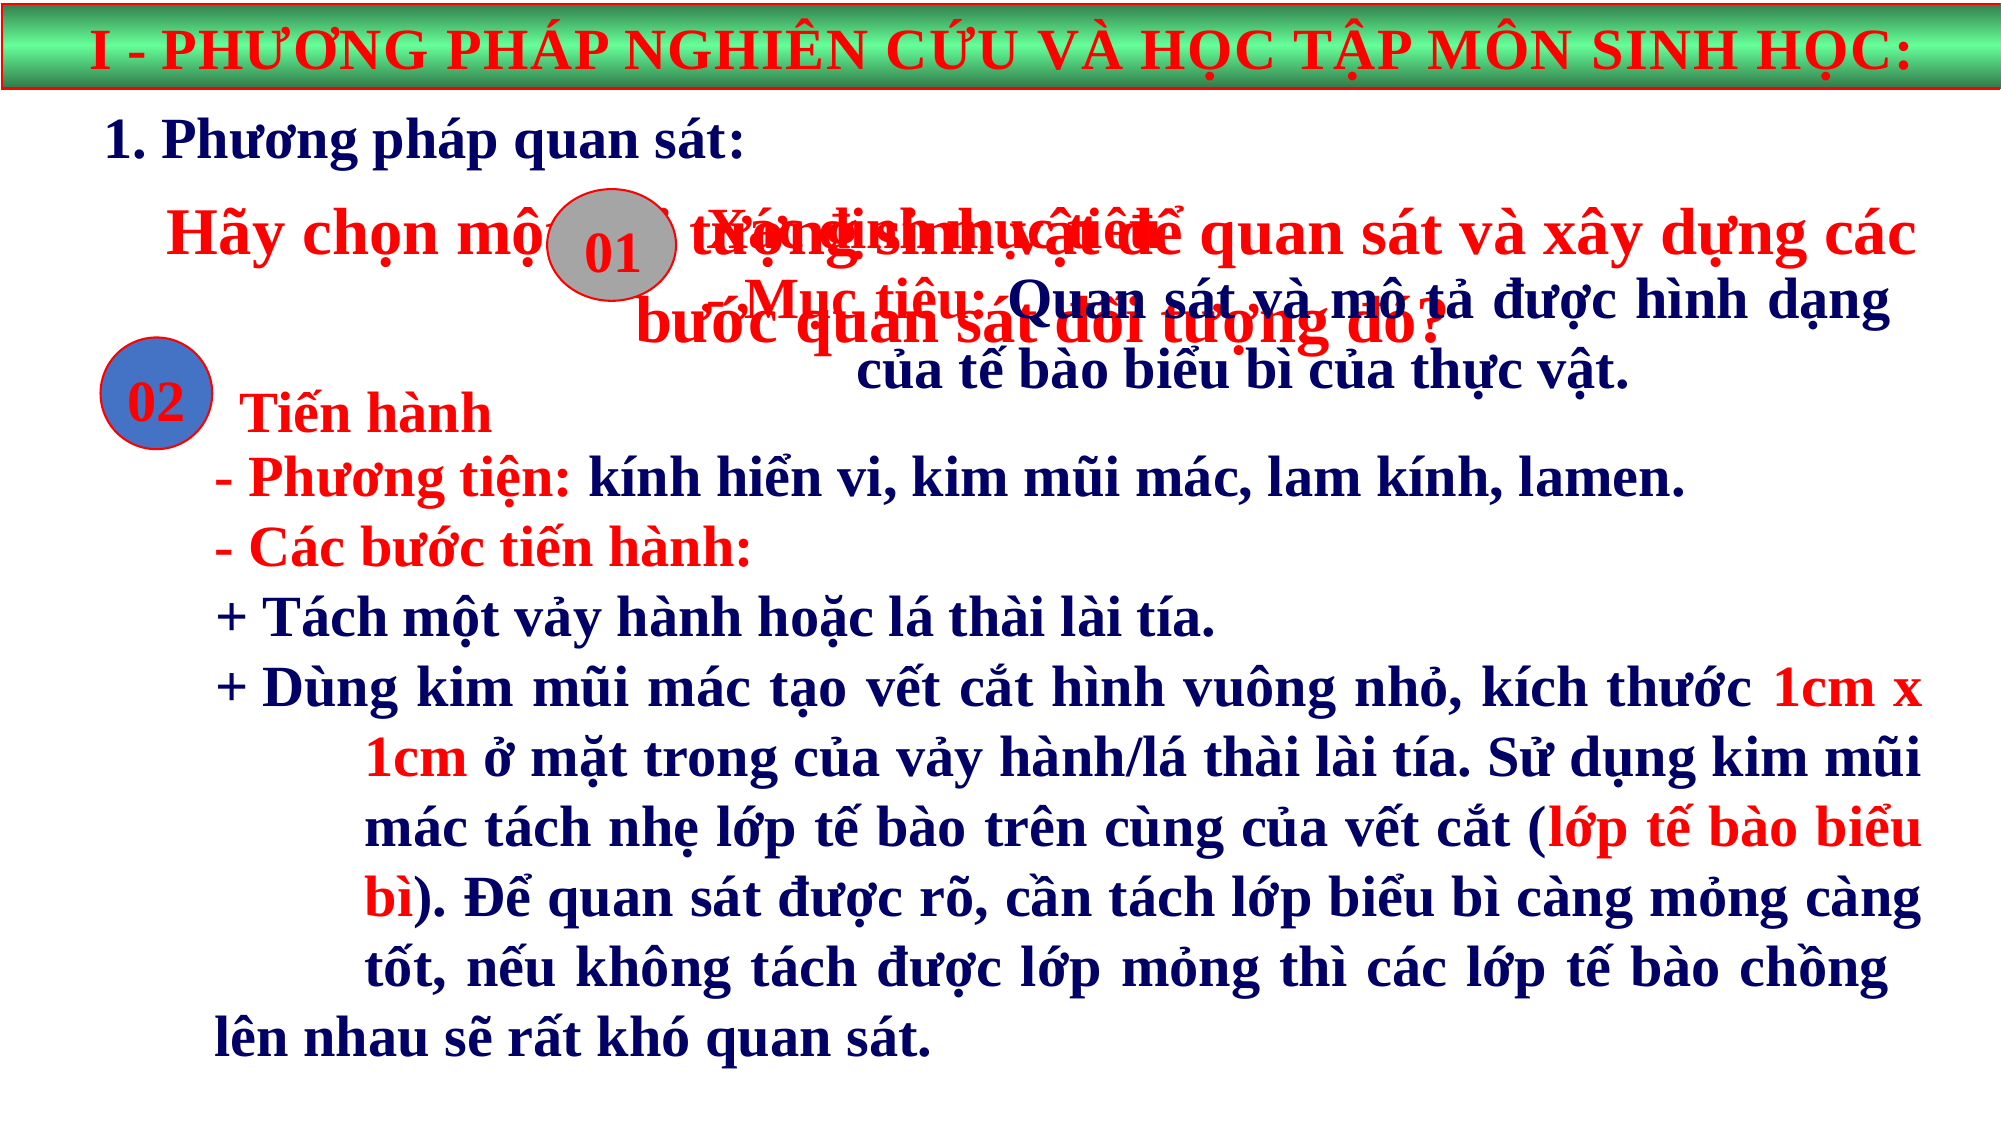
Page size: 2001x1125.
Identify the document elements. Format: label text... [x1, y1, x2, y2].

text_box Hãy chọn một đối tượng sinh vật để quan sát và xây dựng các bước quan sát đối tượng đó? [148, 172, 1938, 337]
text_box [100, 337, 1938, 1083]
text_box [547, 182, 1906, 337]
text_box 1. Phương pháp quan sát: [88, 92, 1091, 178]
text_box I - PHƯƠNG PHÁP NGHIÊN CỨU VÀ HỌC TẬP MÔN SINH HỌC: [1, 3, 2000, 89]
